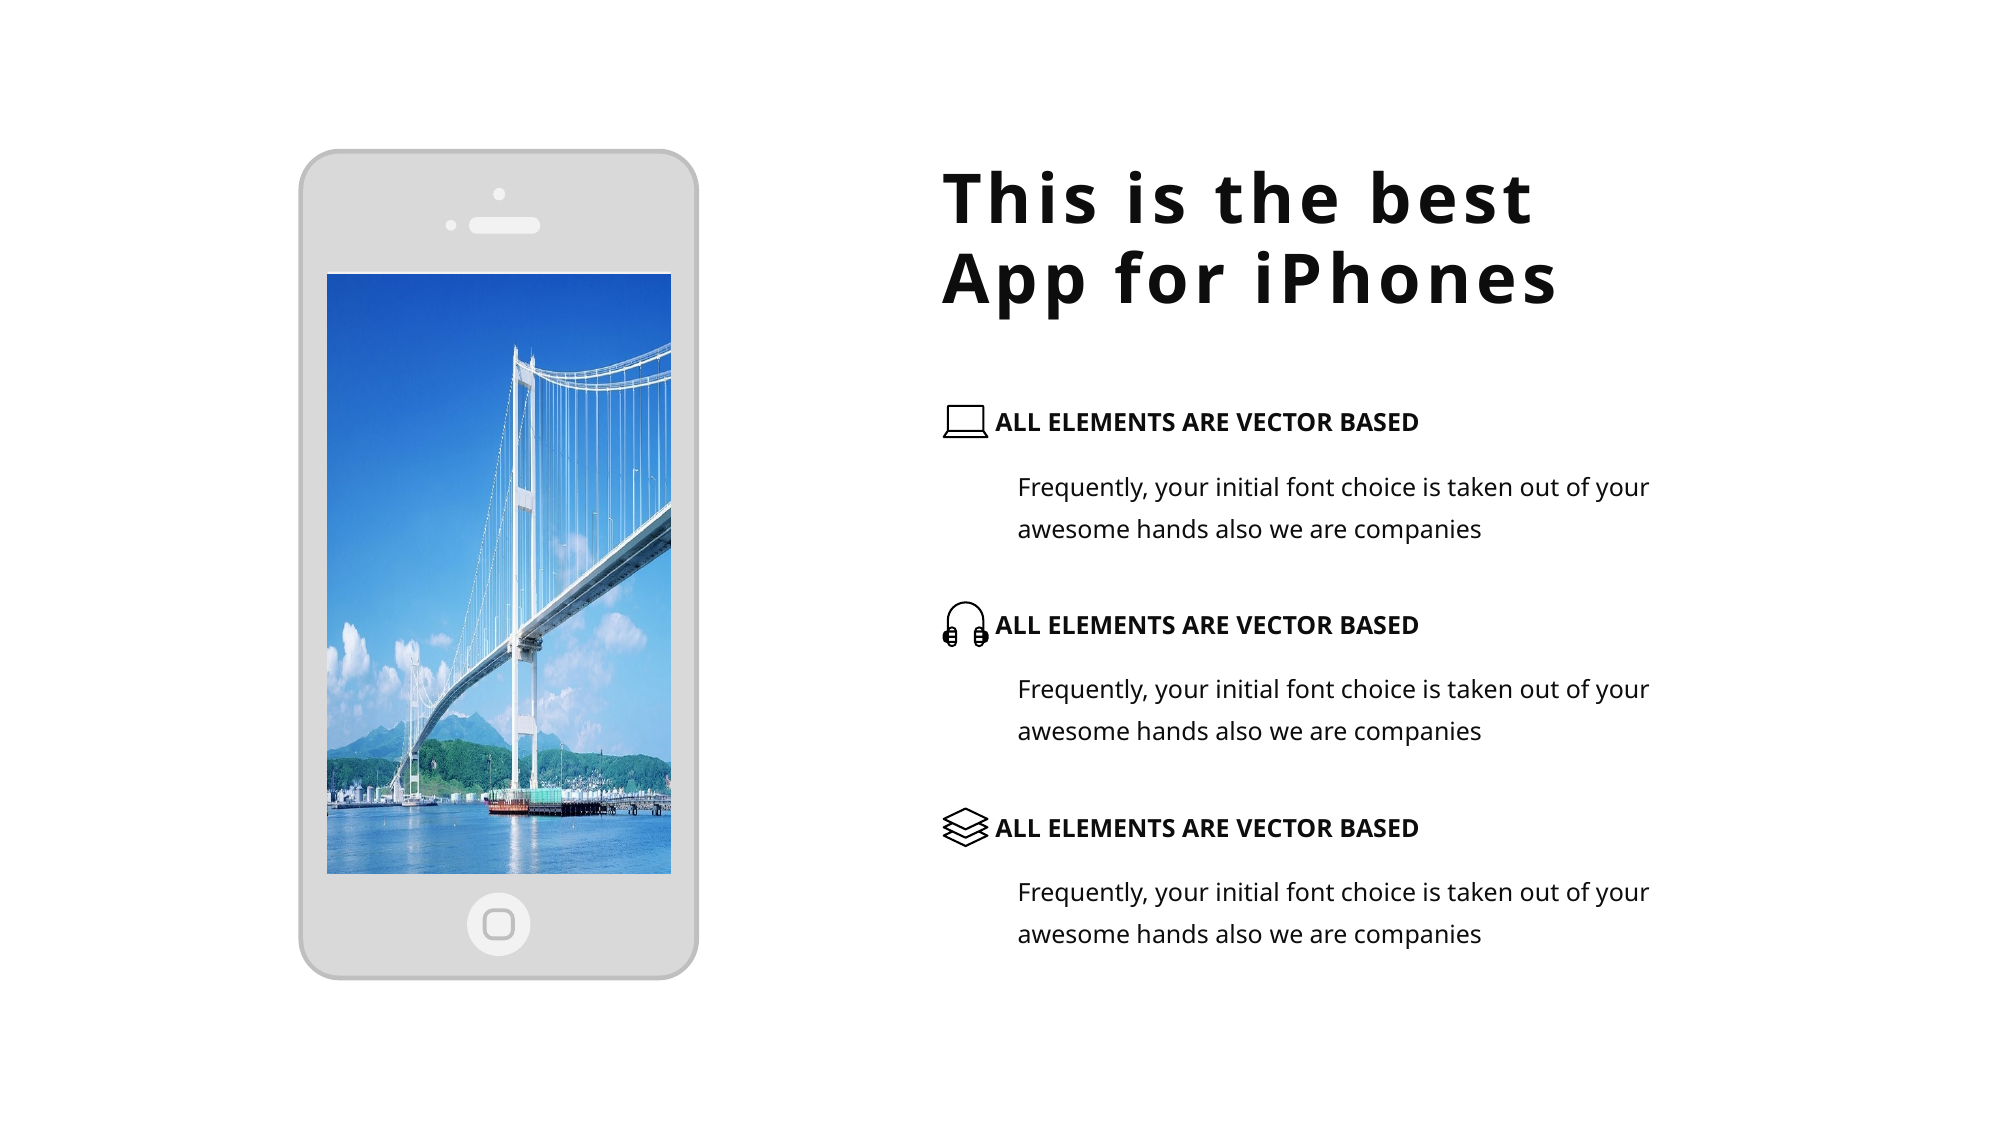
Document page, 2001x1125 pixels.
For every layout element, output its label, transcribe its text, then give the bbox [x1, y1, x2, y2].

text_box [942, 601, 1692, 755]
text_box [942, 804, 1692, 958]
text_box This is the best App for iPhones [942, 157, 1558, 318]
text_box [298, 148, 700, 981]
picture [327, 274, 671, 874]
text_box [942, 399, 1692, 553]
